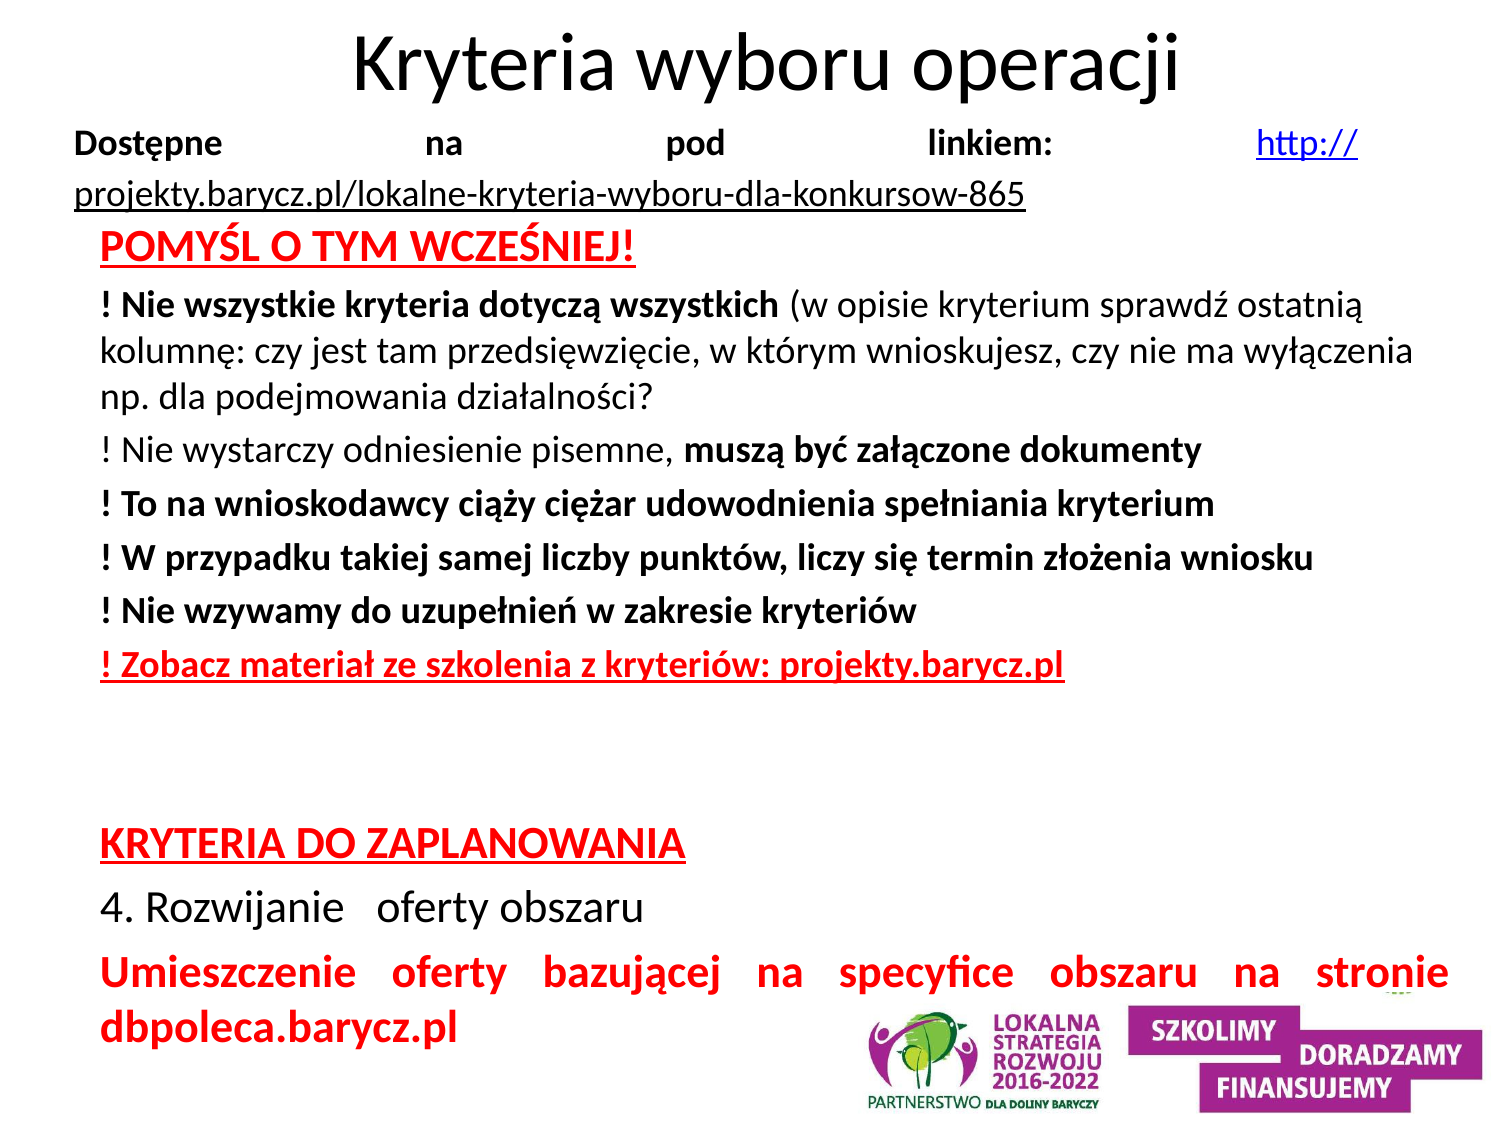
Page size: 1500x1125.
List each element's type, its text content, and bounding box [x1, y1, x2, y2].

text_box Dostępne na pod linkiem: http://projekty.barycz.pl/lokalne-kryteria-wyboru-dla-konkursow-865 [71, 110, 1358, 319]
title Kryteria wyboru operacji [125, 0, 1450, 173]
text_box [836, 992, 1500, 1122]
text_box POMYŚL O TYM WCZEŚNIEJ! ! Nie wszystkie kryteria dotyczą wszystkich (w opisie kryterium sprawdź ostatnią kolumnę: czy jest tam przedsięwzięcie, w którym wnioskujesz, czy nie ma wyłączenia np. dla podejmowania działalności? ! Nie wystarczy odniesienie pisemne, muszą być załączone dokumenty ! To na wnioskodawcy ciąży ciężar udowodnienia spełniania kryterium ! W przypadku takiej samej liczby punktów, liczy się termin złożenia wniosku ! Nie wzywamy do uzupełnień w zakresie kryteriów ! Zobacz materiał ze szkolenia z kryteriów: projekty.barycz.pl KRYTERIA DO ZAPLANOWANIA 4. Rozwijanie oferty obszaru Umieszczenie oferty bazującej na specyfice obszaru na stronie dbpoleca.barycz.pl [99, 215, 1450, 1061]
